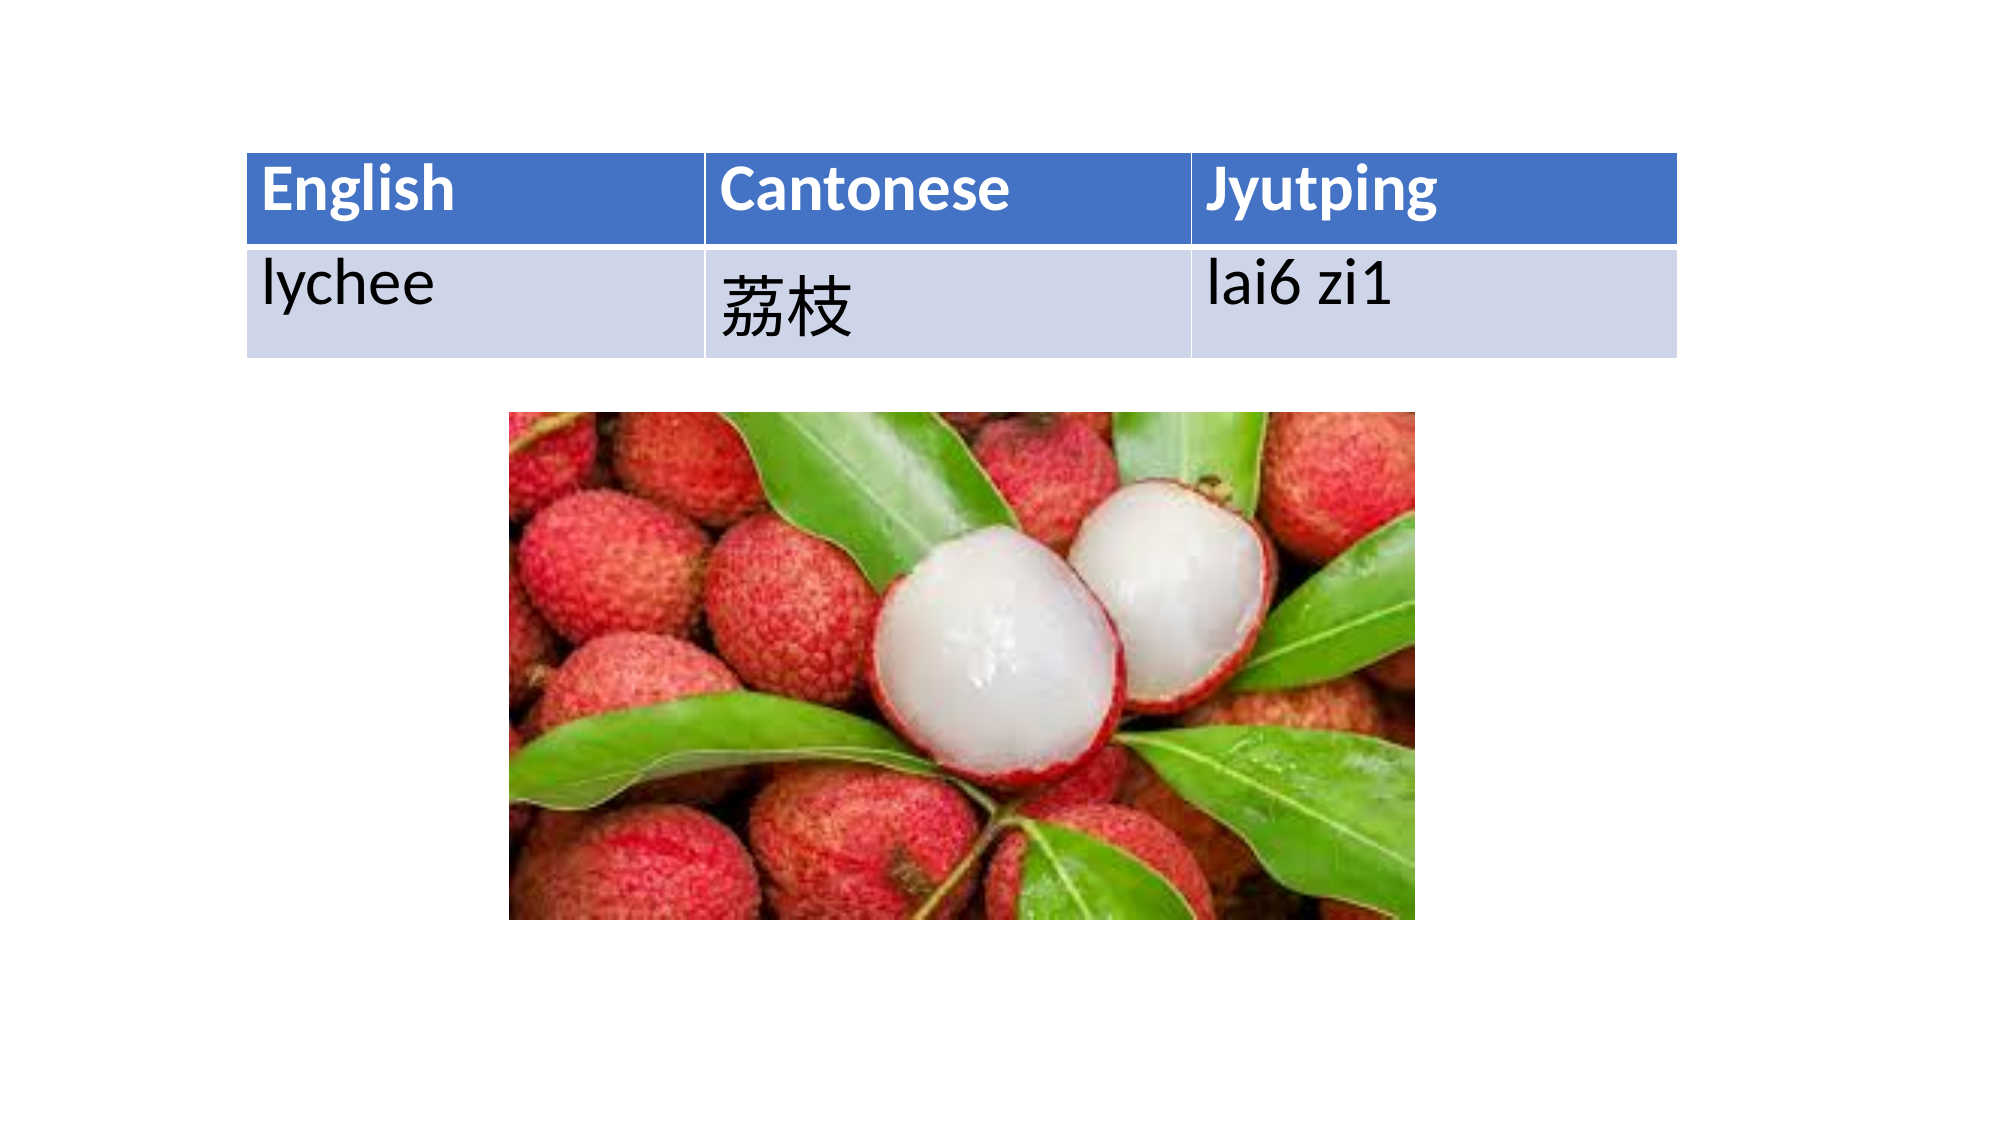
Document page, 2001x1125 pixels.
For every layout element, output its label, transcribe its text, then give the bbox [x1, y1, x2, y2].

table_header Cantonese [706, 153, 1191, 244]
table_cell 荔枝 [706, 250, 1191, 358]
table_cell lai6 zi1 [1192, 250, 1677, 358]
table_header English [247, 153, 704, 244]
table_cell lychee [247, 250, 704, 358]
table_header Jyutping [1192, 153, 1677, 244]
picture [509, 412, 1415, 920]
